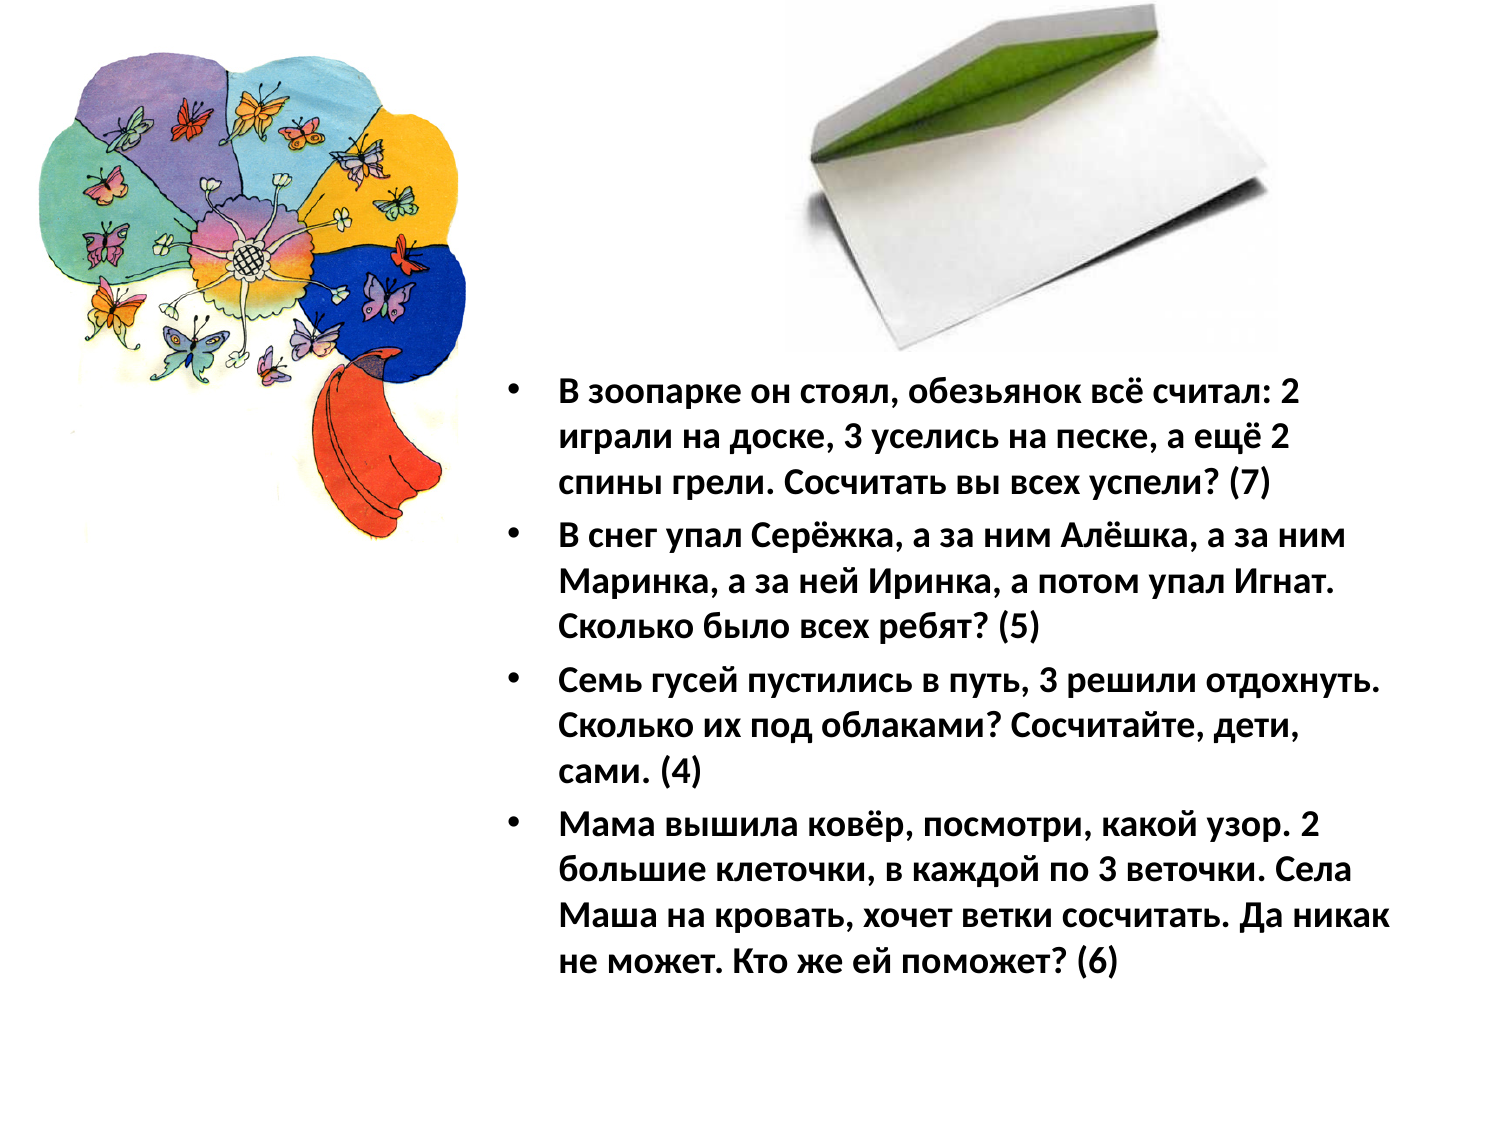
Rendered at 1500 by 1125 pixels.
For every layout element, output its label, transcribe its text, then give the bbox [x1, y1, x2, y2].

picture [34, 46, 469, 543]
picture [784, 0, 1278, 352]
list В зоопарке он стоял, обезьянок всё считал: 2 играли на доске, 3 уселись на песке, а ещё 2 спины грели. Сосчитать вы всех успели? (7) В снег упал Серёжка, а за ним Алёшка, а за ним Маринка, а за ней Иринка, а потом упал Игнат. Сколько было всех ребят? (5) Семь гусей пустились в путь, 3 решили отдохнуть. Сколько их под облаками? Сосчитайте, дети, сами. (4) Мама вышила ковёр, посмотри, какой узор. 2 большие клеточки, в каждой по 3 веточки. Села Маша на кровать, хочет ветки сосчитать. Да никак не может. Кто же ей поможет? (6) [492, 304, 1407, 1005]
